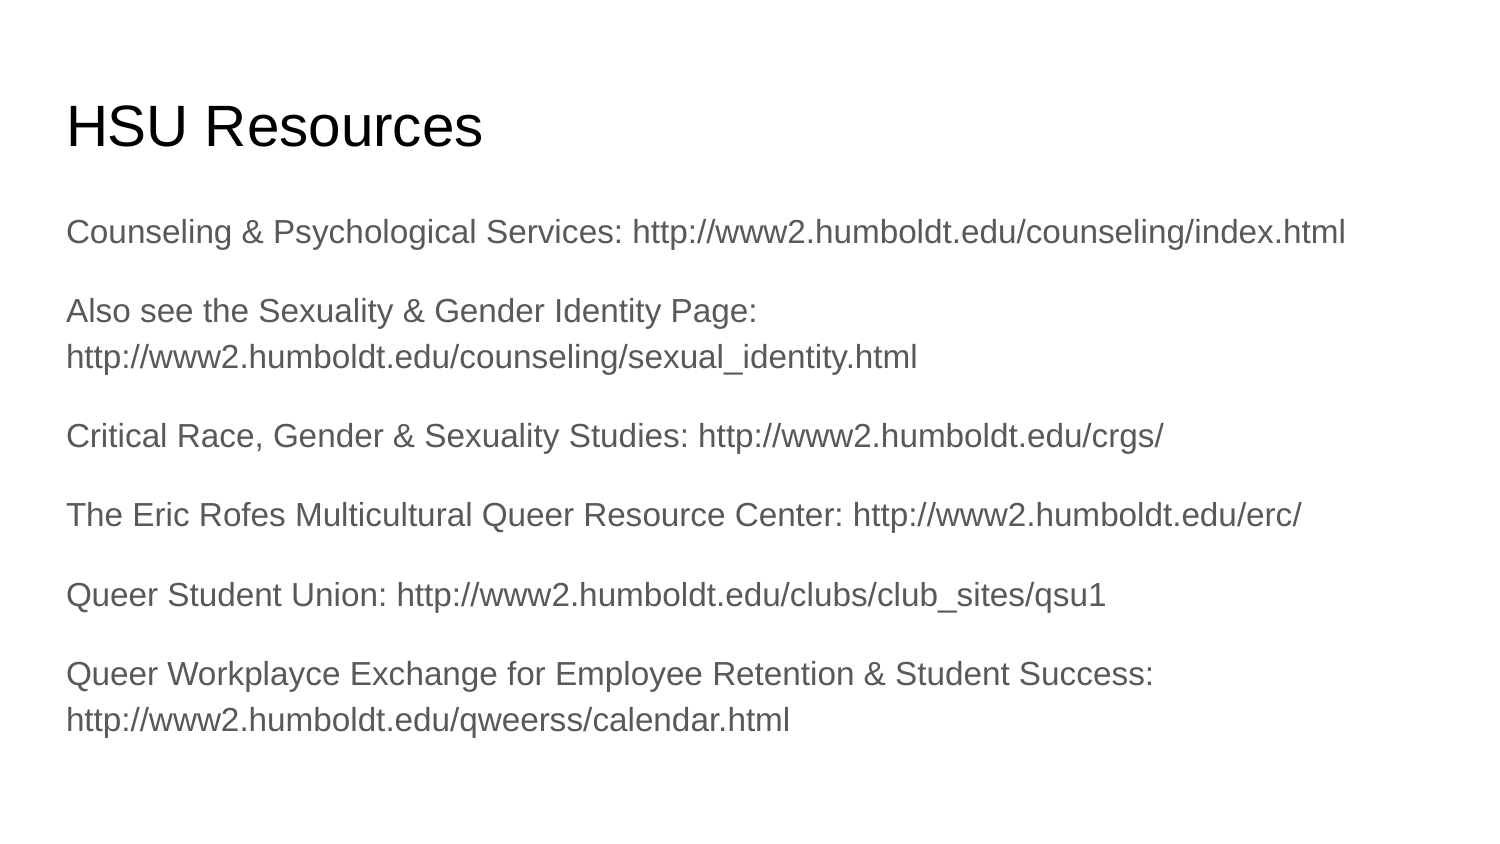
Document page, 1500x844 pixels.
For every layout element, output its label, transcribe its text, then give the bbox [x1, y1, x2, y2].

list Counseling & Psychological Services: http://www2.humboldt.edu/counseling/index.html Also see the Sexuality & Gender Identity Page: http://www2.humboldt.edu/counseling/sexual_identity.html Critical Race, Gender & Sexuality Studies: http://www2.humboldt.edu/crgs/ The Eric Rofes Multicultural Queer Resource Center: http://www2.humboldt.edu/erc/ Queer Student Union: http://www2.humboldt.edu/clubs/club_sites/qsu1 Queer Workplayce Exchange for Employee Retention & Student Success: http://www2.humboldt.edu/qweerss/calendar.html [51, 189, 1449, 750]
title HSU Resources [51, 72, 1449, 167]
